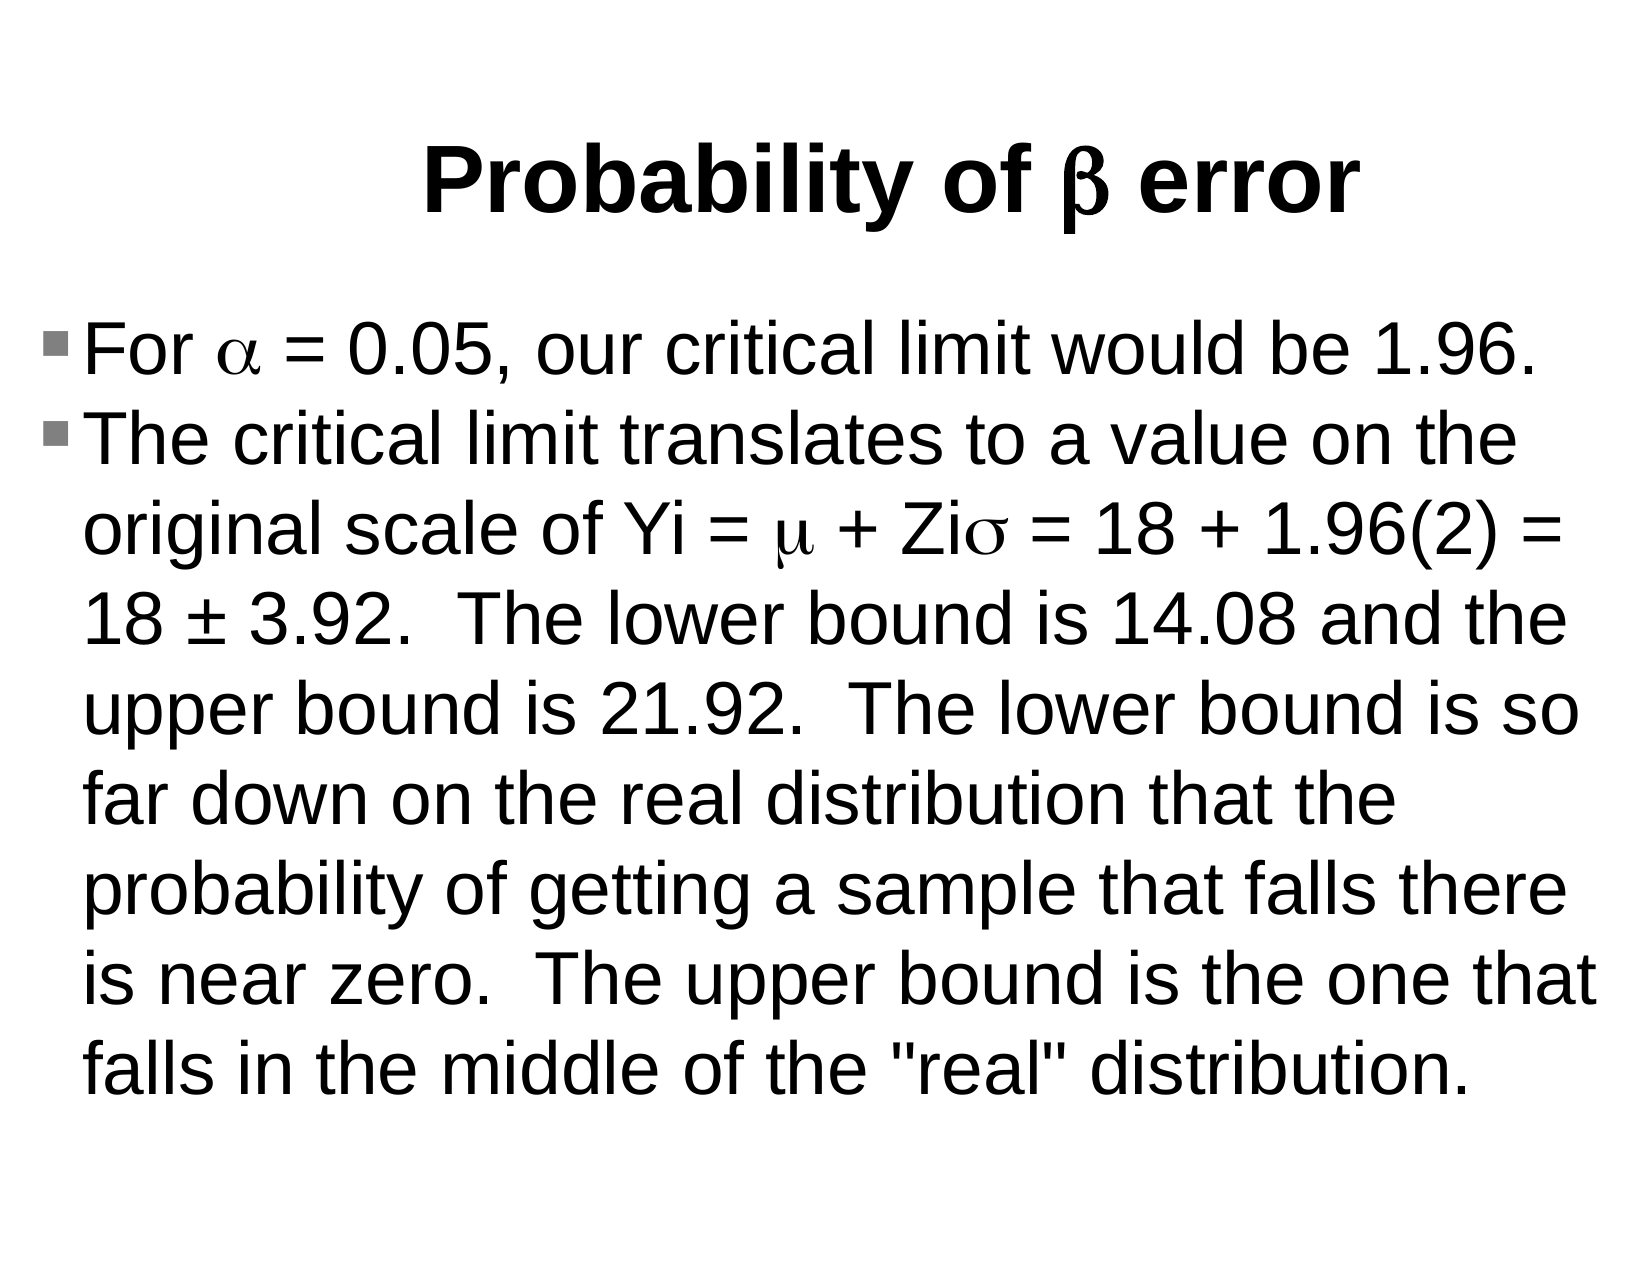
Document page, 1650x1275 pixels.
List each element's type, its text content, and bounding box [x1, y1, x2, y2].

list Probability of  error [71, 56, 1650, 294]
text_box For  = 0.05, our critical limit would be 1.96. The critical limit translates to a value on the original scale of Yi =  + Zi = 18 + 1.96(2) = 18 ± 3.92. The lower bound is 14.08 and the upper bound is 21.92. The lower bound is so far down on the real distribution that the probability of getting a sample that falls there is near zero. The upper bound is the one that falls in the middle of the "real" distribution. [46, 299, 1613, 1271]
